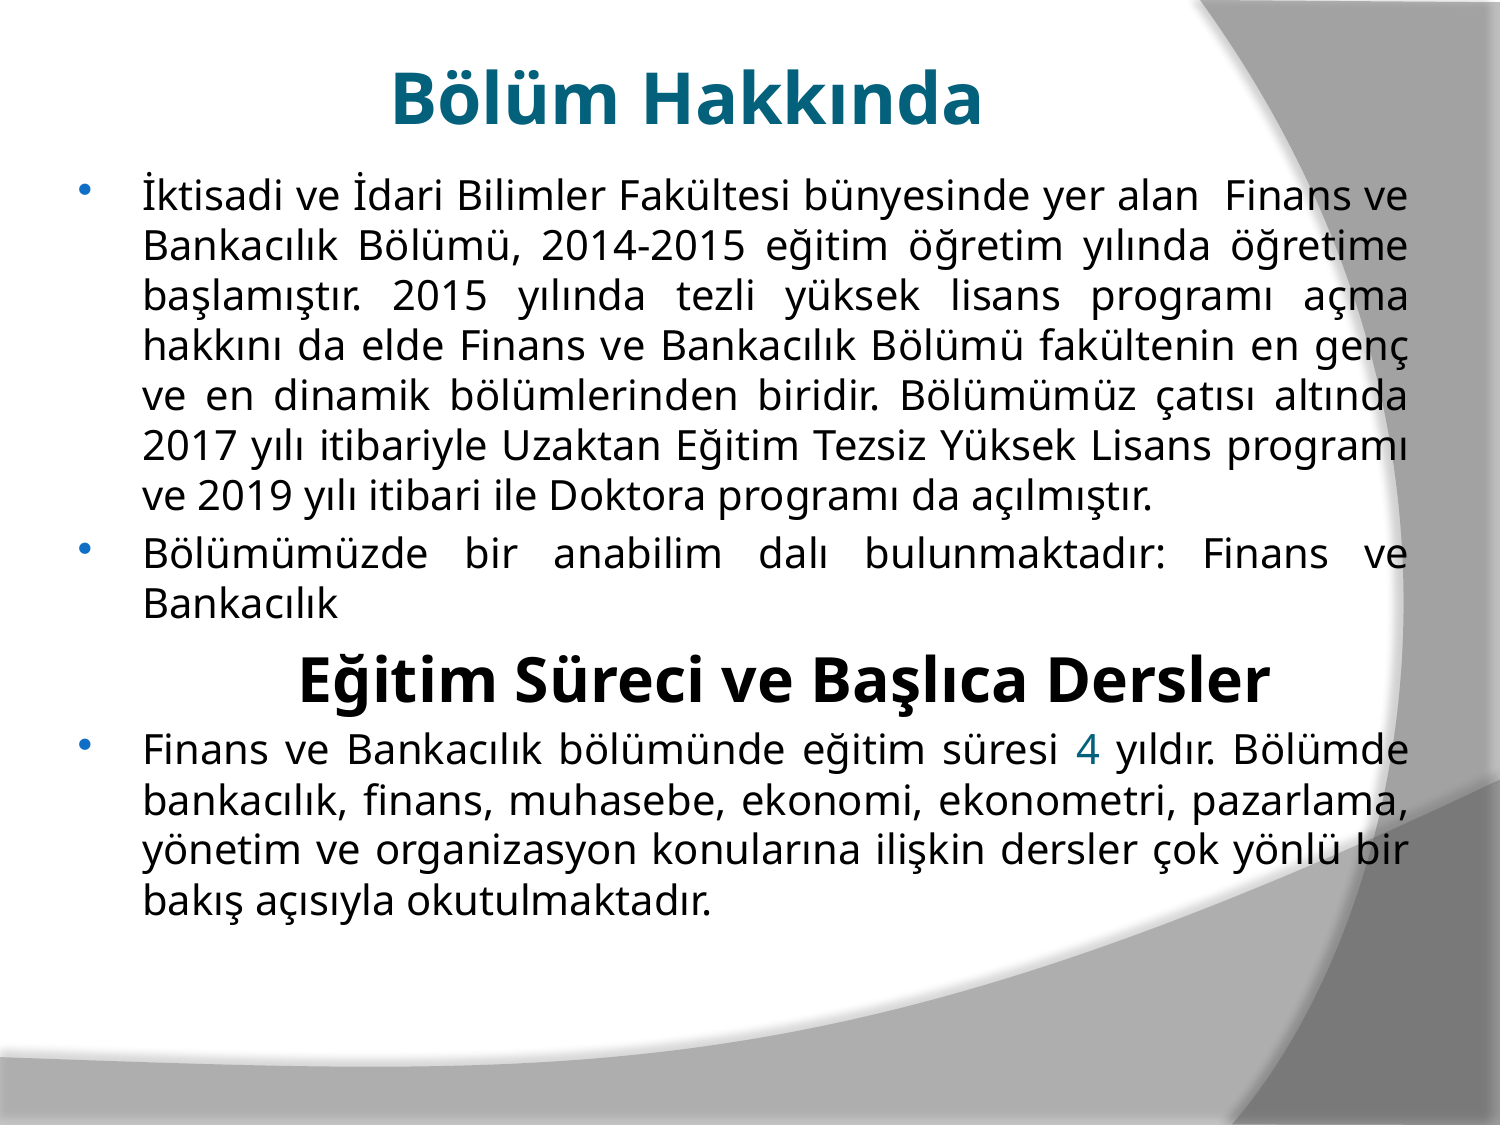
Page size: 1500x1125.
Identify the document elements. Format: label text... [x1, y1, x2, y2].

list İktisadi ve İdari Bilimler Fakültesi bünyesinde yer alan Finans ve Bankacılık Bölümü, 2014-2015 eğitim öğretim yılında öğretime başlamıştır. 2015 yılında tezli yüksek lisans programı açma hakkını da elde Finans ve Bankacılık Bölümü fakültenin en genç ve en dinamik bölümlerinden biridir. Bölümümüz çatısı altında 2017 yılı itibariyle Uzaktan Eğitim Tezsiz Yüksek Lisans programı ve 2019 yılı itibari ile Doktora programı da açılmıştır. Bölümümüzde bir anabilim dalı bulunmaktadır: Finans ve Bankacılık Eğitim Süreci ve Başlıca Dersler Finans ve Bankacılık bölümünde eğitim süresi 4 yıldır. Bölümde bankacılık, finans, muhasebe, ekonomi, ekonometri, pazarlama, yönetim ve organizasyon konularına ilişkin dersler çok yönlü bir bakış açısıyla okutulmaktadır. [58, 160, 1425, 1059]
title Bölüm Hakkında [75, 45, 1300, 160]
